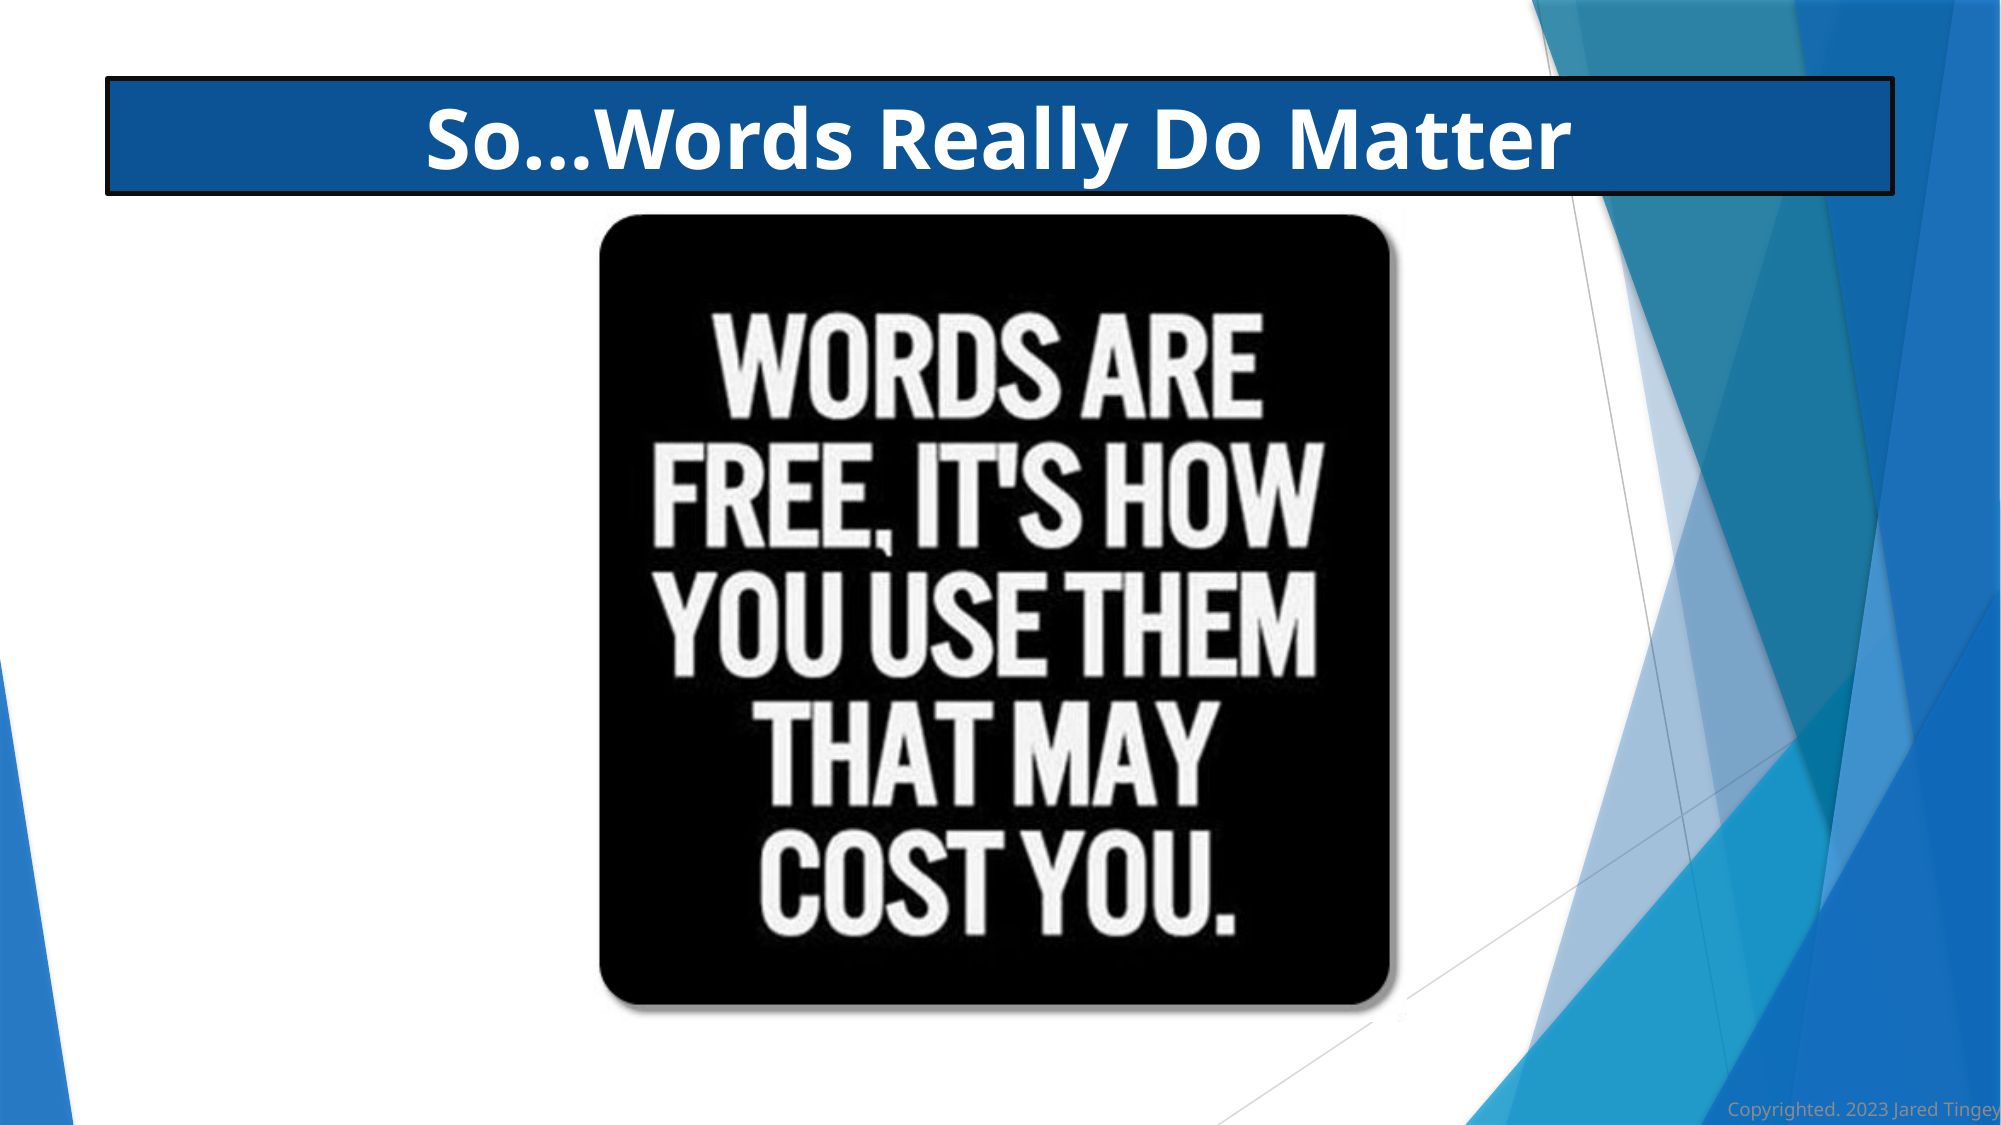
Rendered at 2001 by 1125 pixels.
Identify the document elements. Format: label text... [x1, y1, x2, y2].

picture [592, 208, 1407, 1023]
text_box So…Words Really Do Matter [107, 78, 1893, 194]
footer Copyrighted. 2023 Jared Tingey. [1712, 1079, 2000, 1125]
